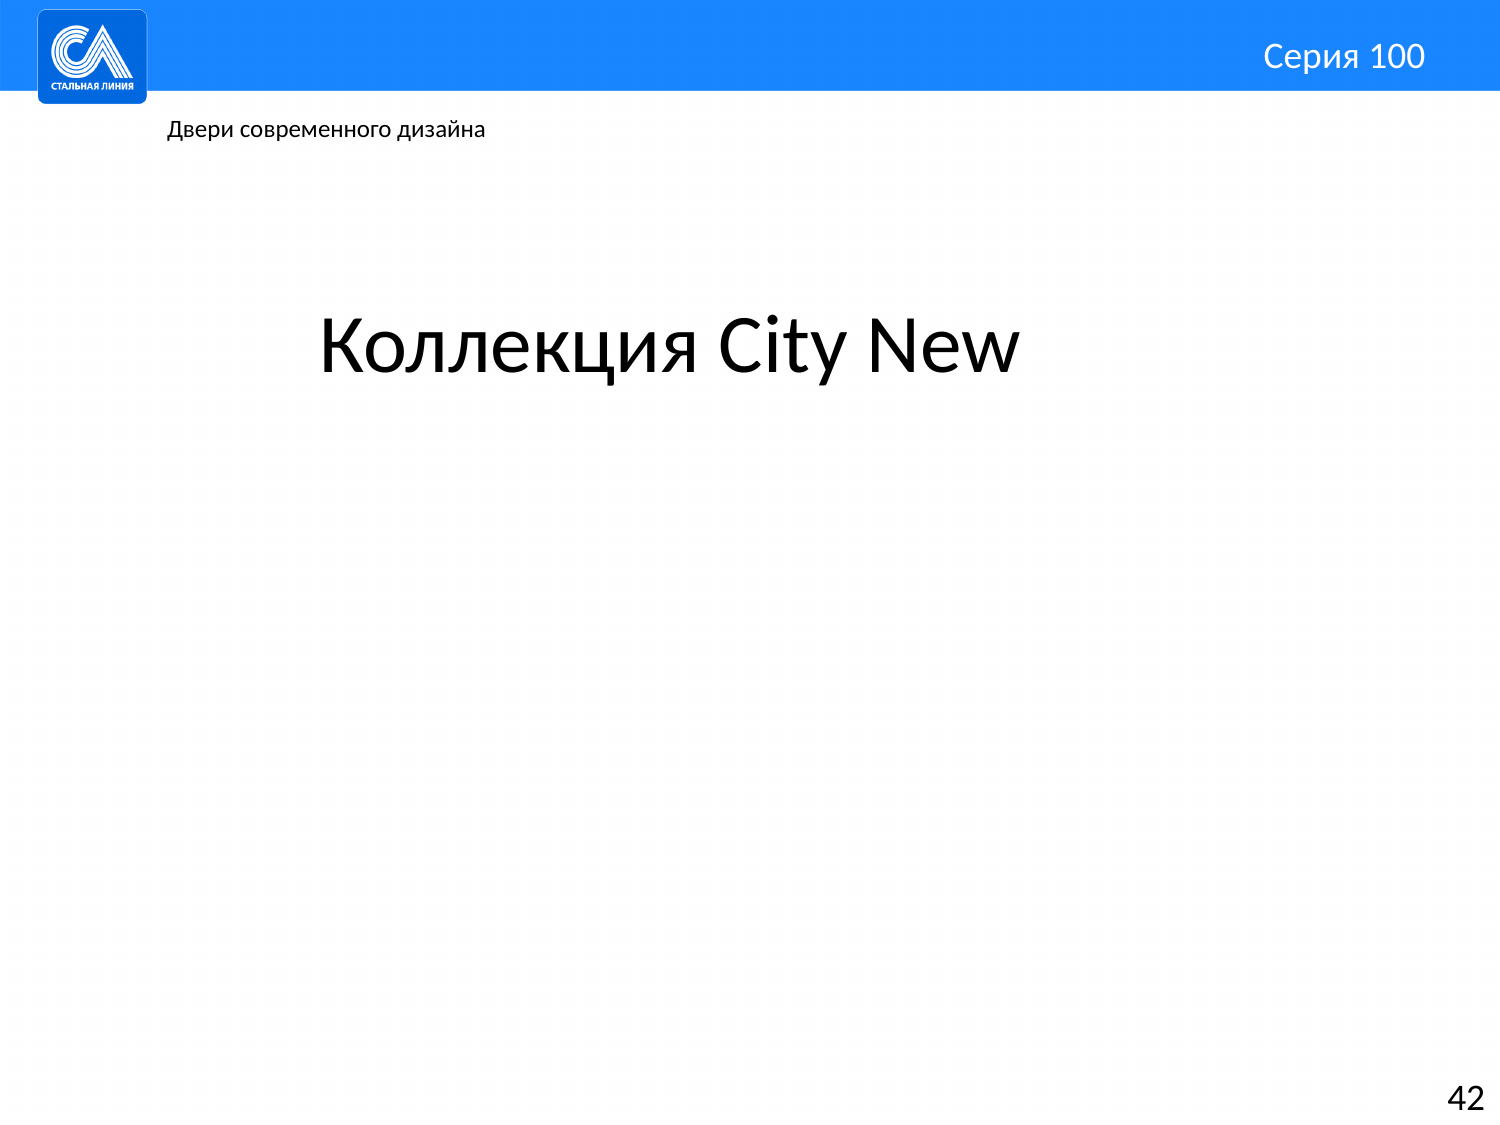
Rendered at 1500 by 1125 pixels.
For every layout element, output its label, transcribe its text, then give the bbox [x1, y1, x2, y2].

text_box Двери современного дизайна [152, 105, 633, 151]
picture [0, 0, 1500, 1125]
text_box Коллекция City New [304, 281, 1137, 441]
text_box Серия 100 [1248, 23, 1500, 83]
text_box 42 [1149, 1065, 1500, 1125]
